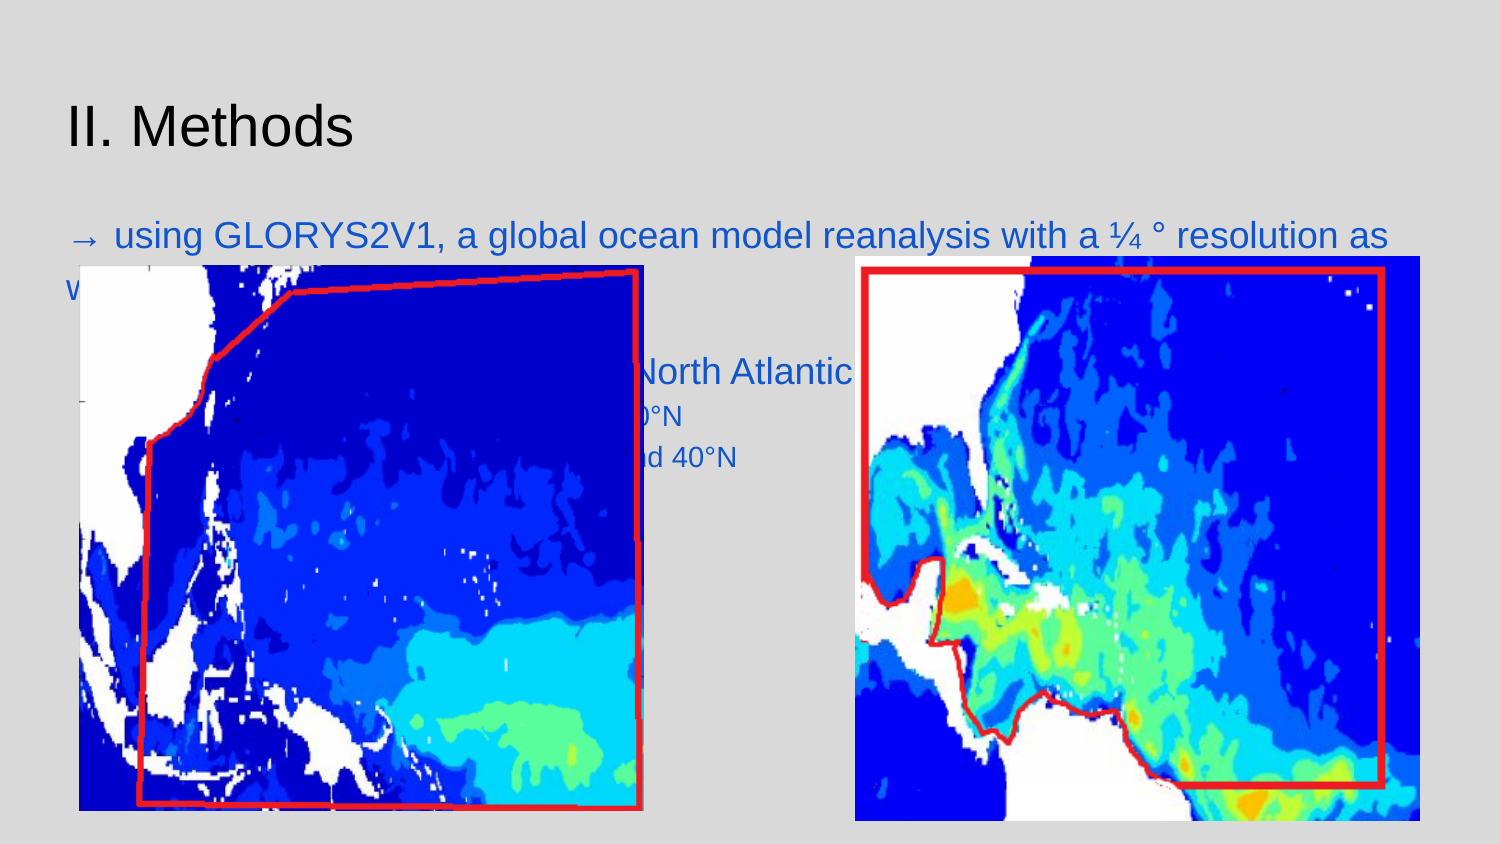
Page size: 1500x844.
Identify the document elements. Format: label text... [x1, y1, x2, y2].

picture [855, 255, 1420, 821]
title II. Methods [51, 72, 1449, 167]
list → using GLORYS2V1, a global ocean model reanalysis with a ¼ ° resolution as well as temperature profiles calculated TCHP for both the North Atlantic and northwest Pacific basins Atlantic: 20°W to 98°W, 5°N to 40°N Pacific: 115°E and 180°E, 5°N and 40°N [51, 189, 1449, 750]
picture [78, 265, 644, 811]
